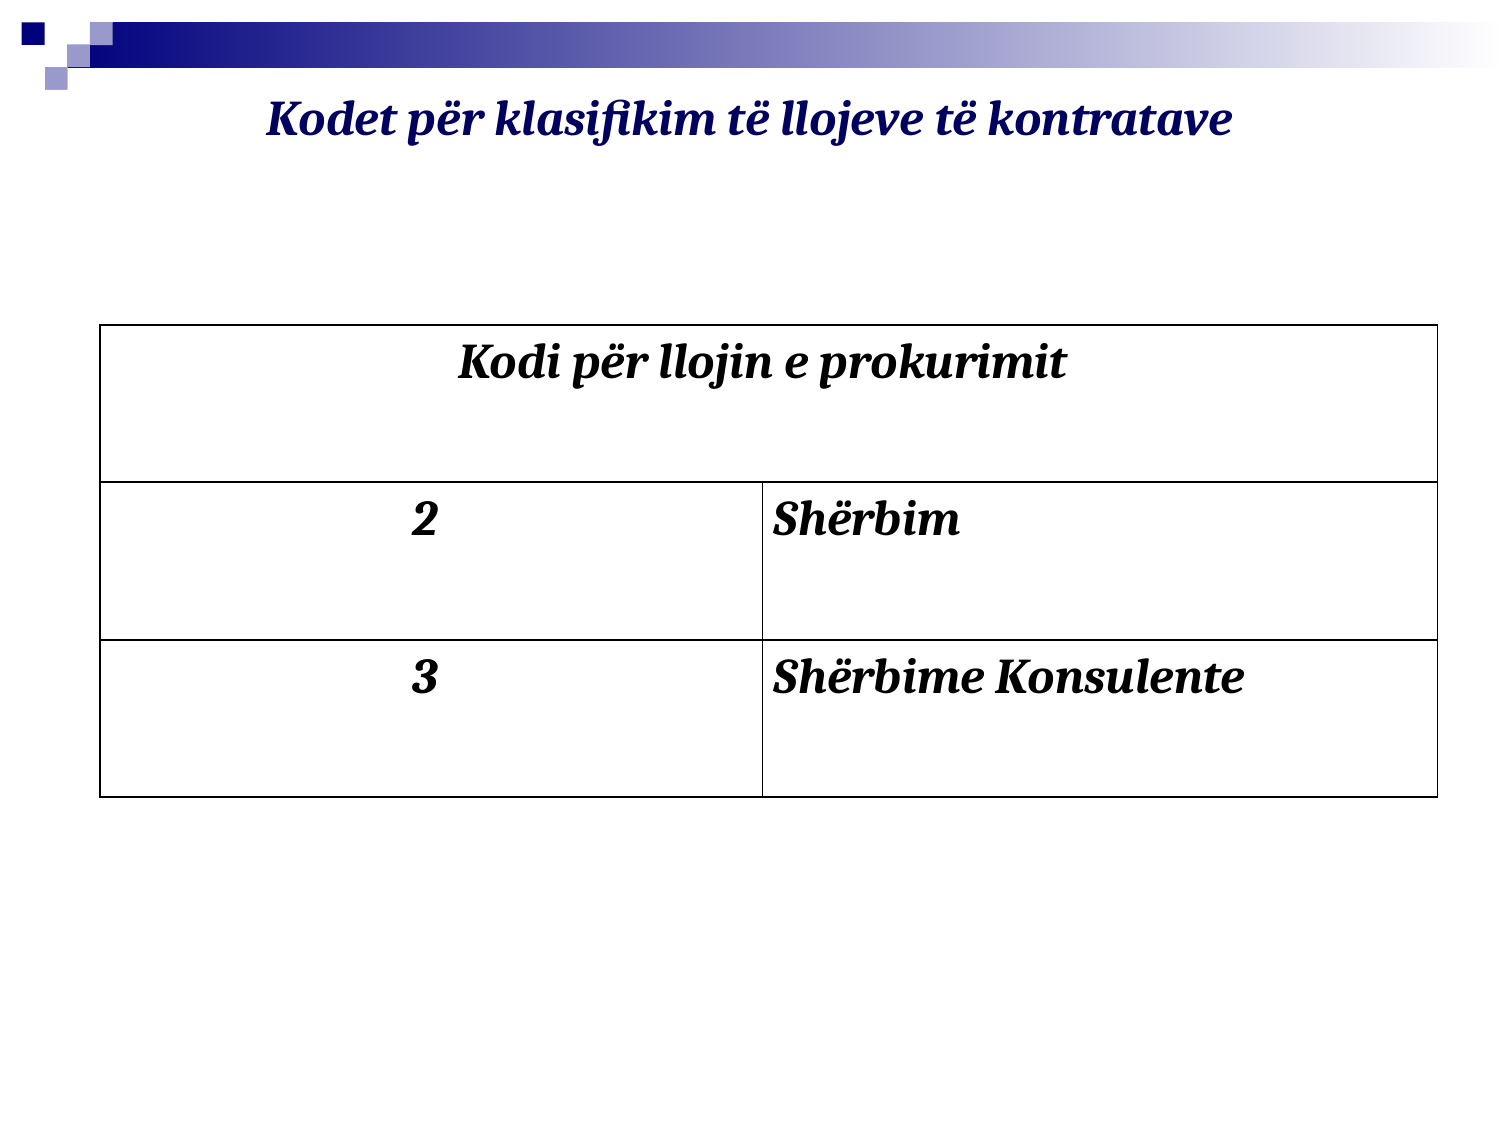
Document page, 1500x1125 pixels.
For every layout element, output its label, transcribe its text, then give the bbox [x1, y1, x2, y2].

table_cell Shërbim [763, 483, 1437, 639]
table_header Kodi për llojin e prokurimit [101, 326, 1437, 481]
table_cell 3 [101, 641, 762, 796]
table_cell Shërbime Konsulente [763, 641, 1437, 796]
table_cell 2 [101, 483, 762, 639]
text_box Kodet për klasifikim të llojeve të kontratave [0, 78, 1500, 230]
